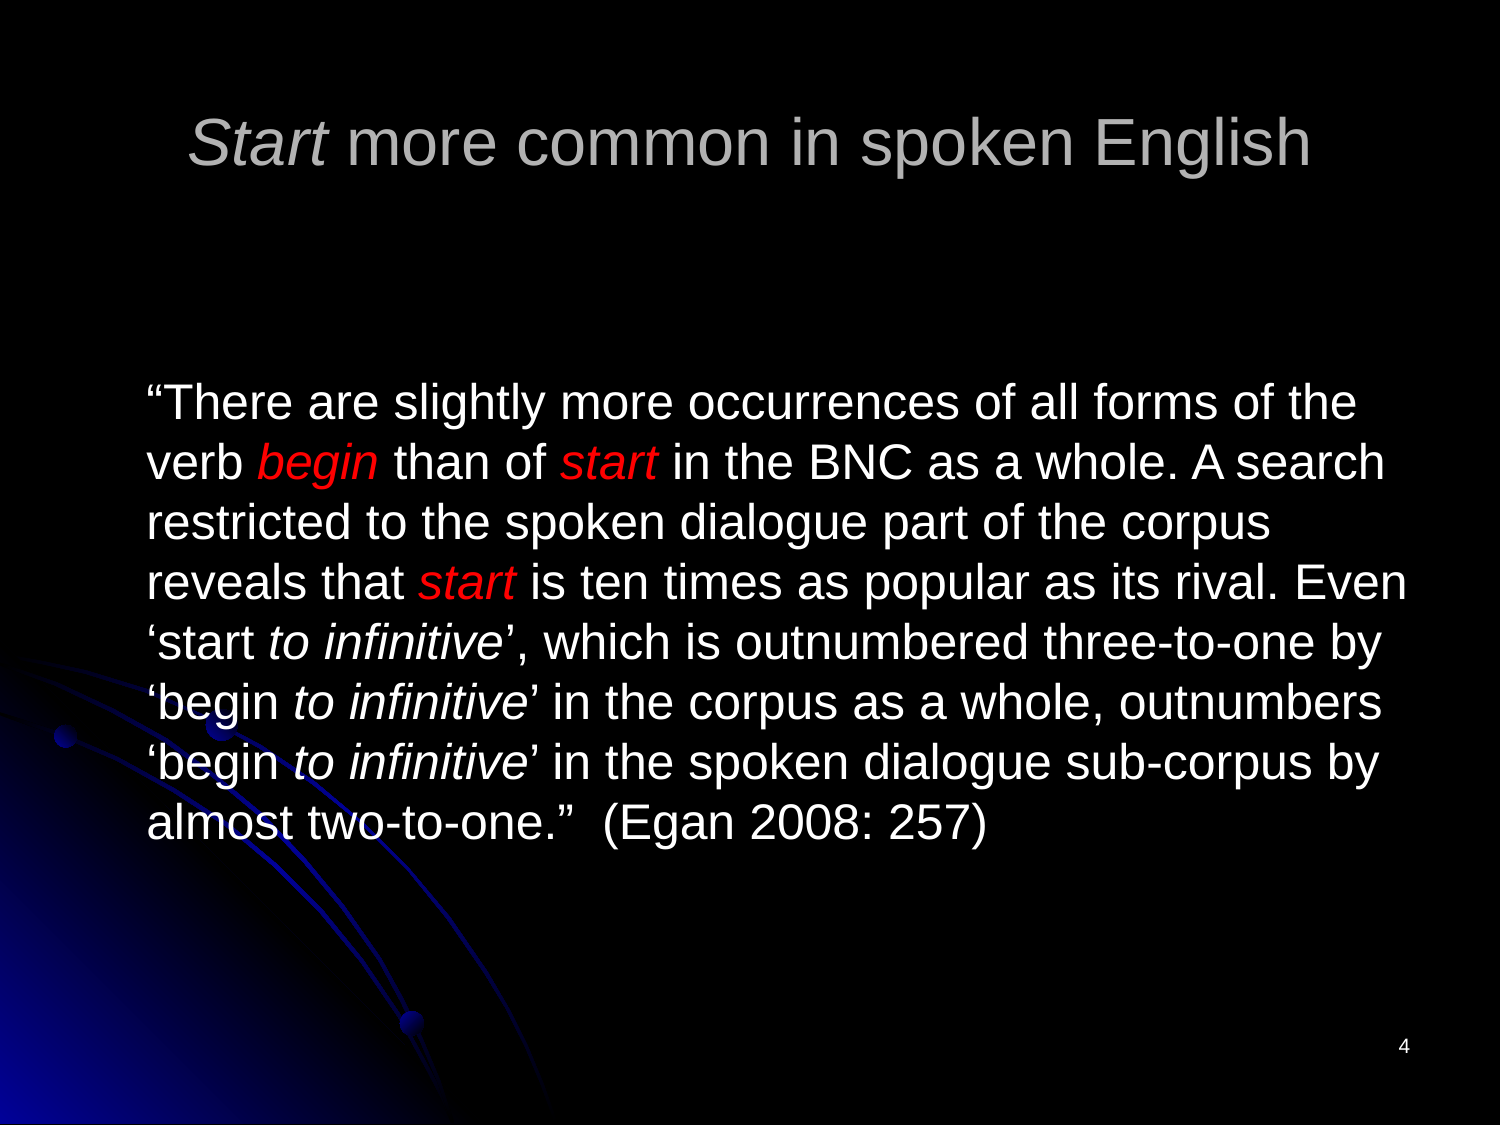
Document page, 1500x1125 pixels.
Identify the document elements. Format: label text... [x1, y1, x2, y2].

list “There are slightly more occurrences of all forms of the verb begin than of start in the BNC as a whole. A search restricted to the spoken dialogue part of the corpus reveals that start is ten times as popular as its rival. Even ‘start to infinitive’, which is outnumbered three-to-one by ‘begin to infinitive’ in the corpus as a whole, outnumbers ‘begin to infinitive’ in the spoken dialogue sub-corpus by almost two-to-one.” (Egan 2008: 257) [74, 361, 1426, 1006]
title Start more common in spoken English [74, 45, 1426, 233]
slide_number 4 [1074, 1024, 1426, 1101]
